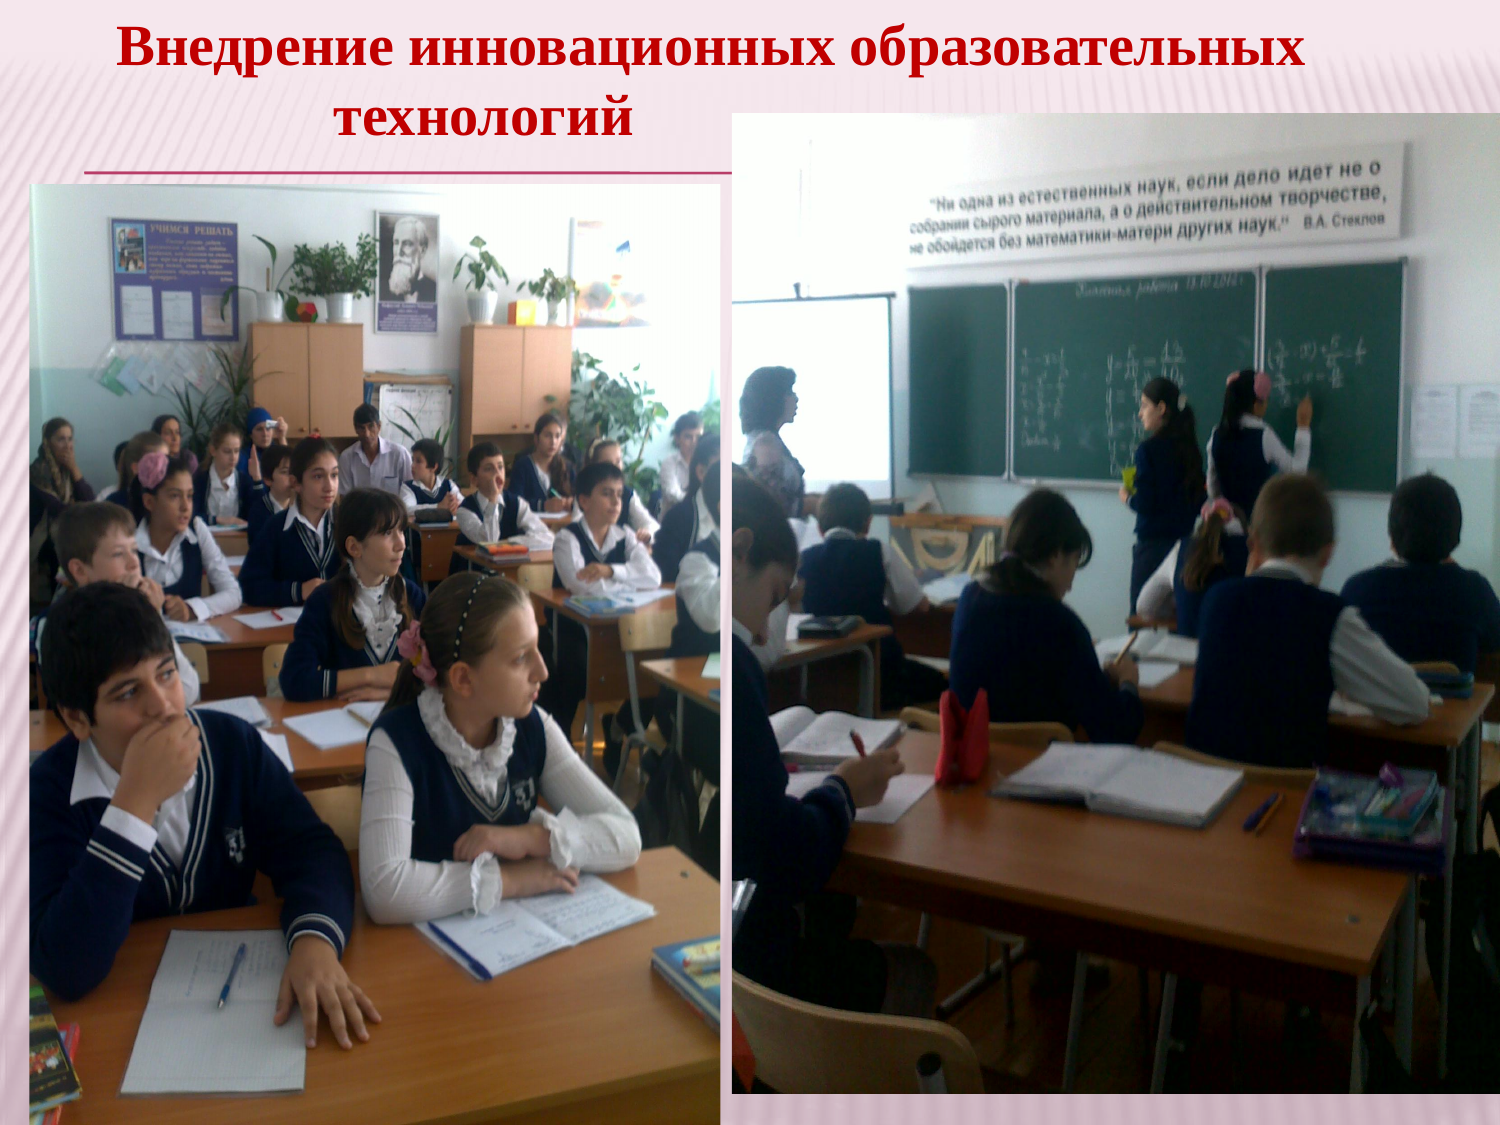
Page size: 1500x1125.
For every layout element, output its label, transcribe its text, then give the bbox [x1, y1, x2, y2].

picture [28, 183, 721, 1125]
picture [731, 113, 1500, 1095]
text_box Внедрение инновационных образовательных технологий [0, 0, 1500, 155]
